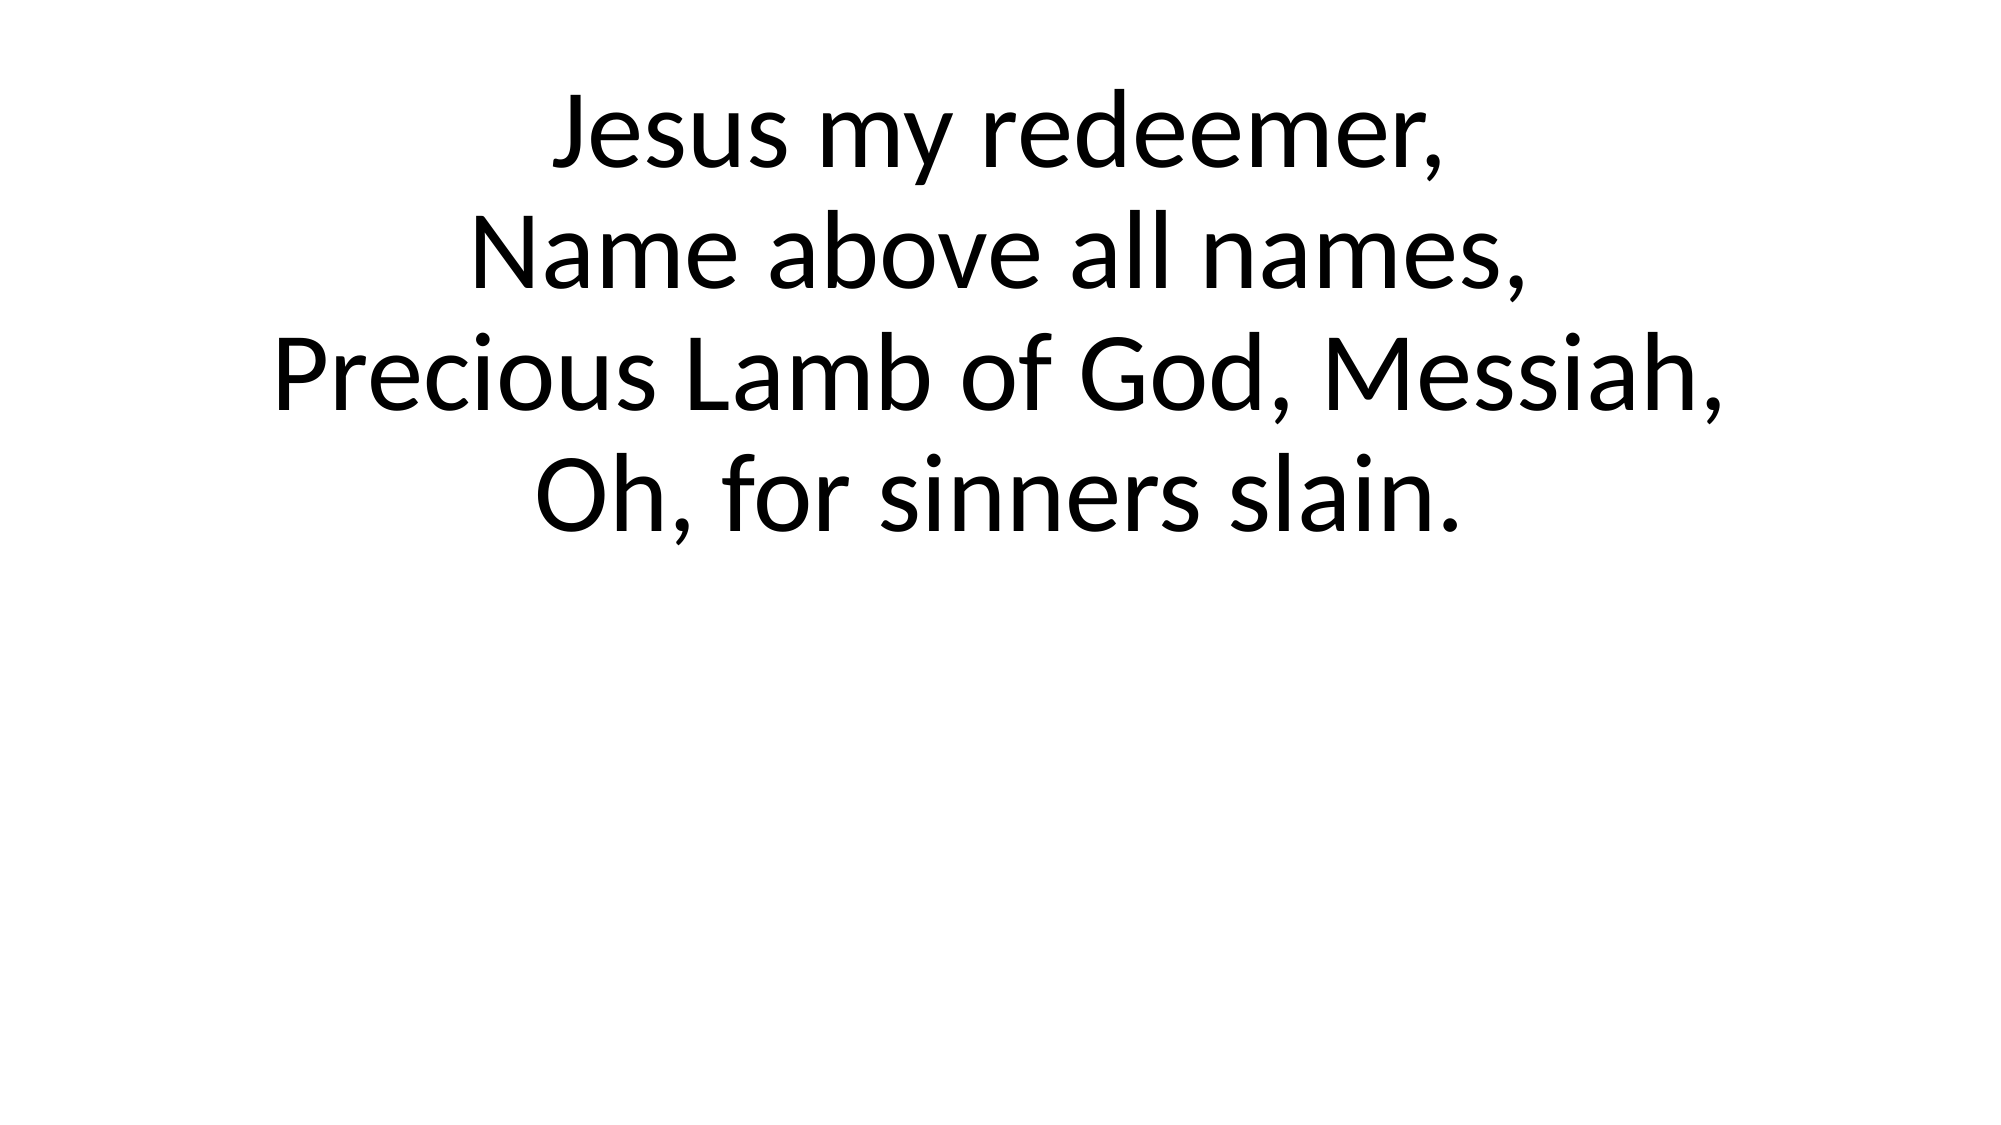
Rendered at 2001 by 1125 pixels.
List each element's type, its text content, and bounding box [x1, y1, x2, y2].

subtitle Jesus my redeemer, Name above all names, Precious Lamb of God, Messiah, Oh, for sinners slain. [99, 62, 1900, 1050]
